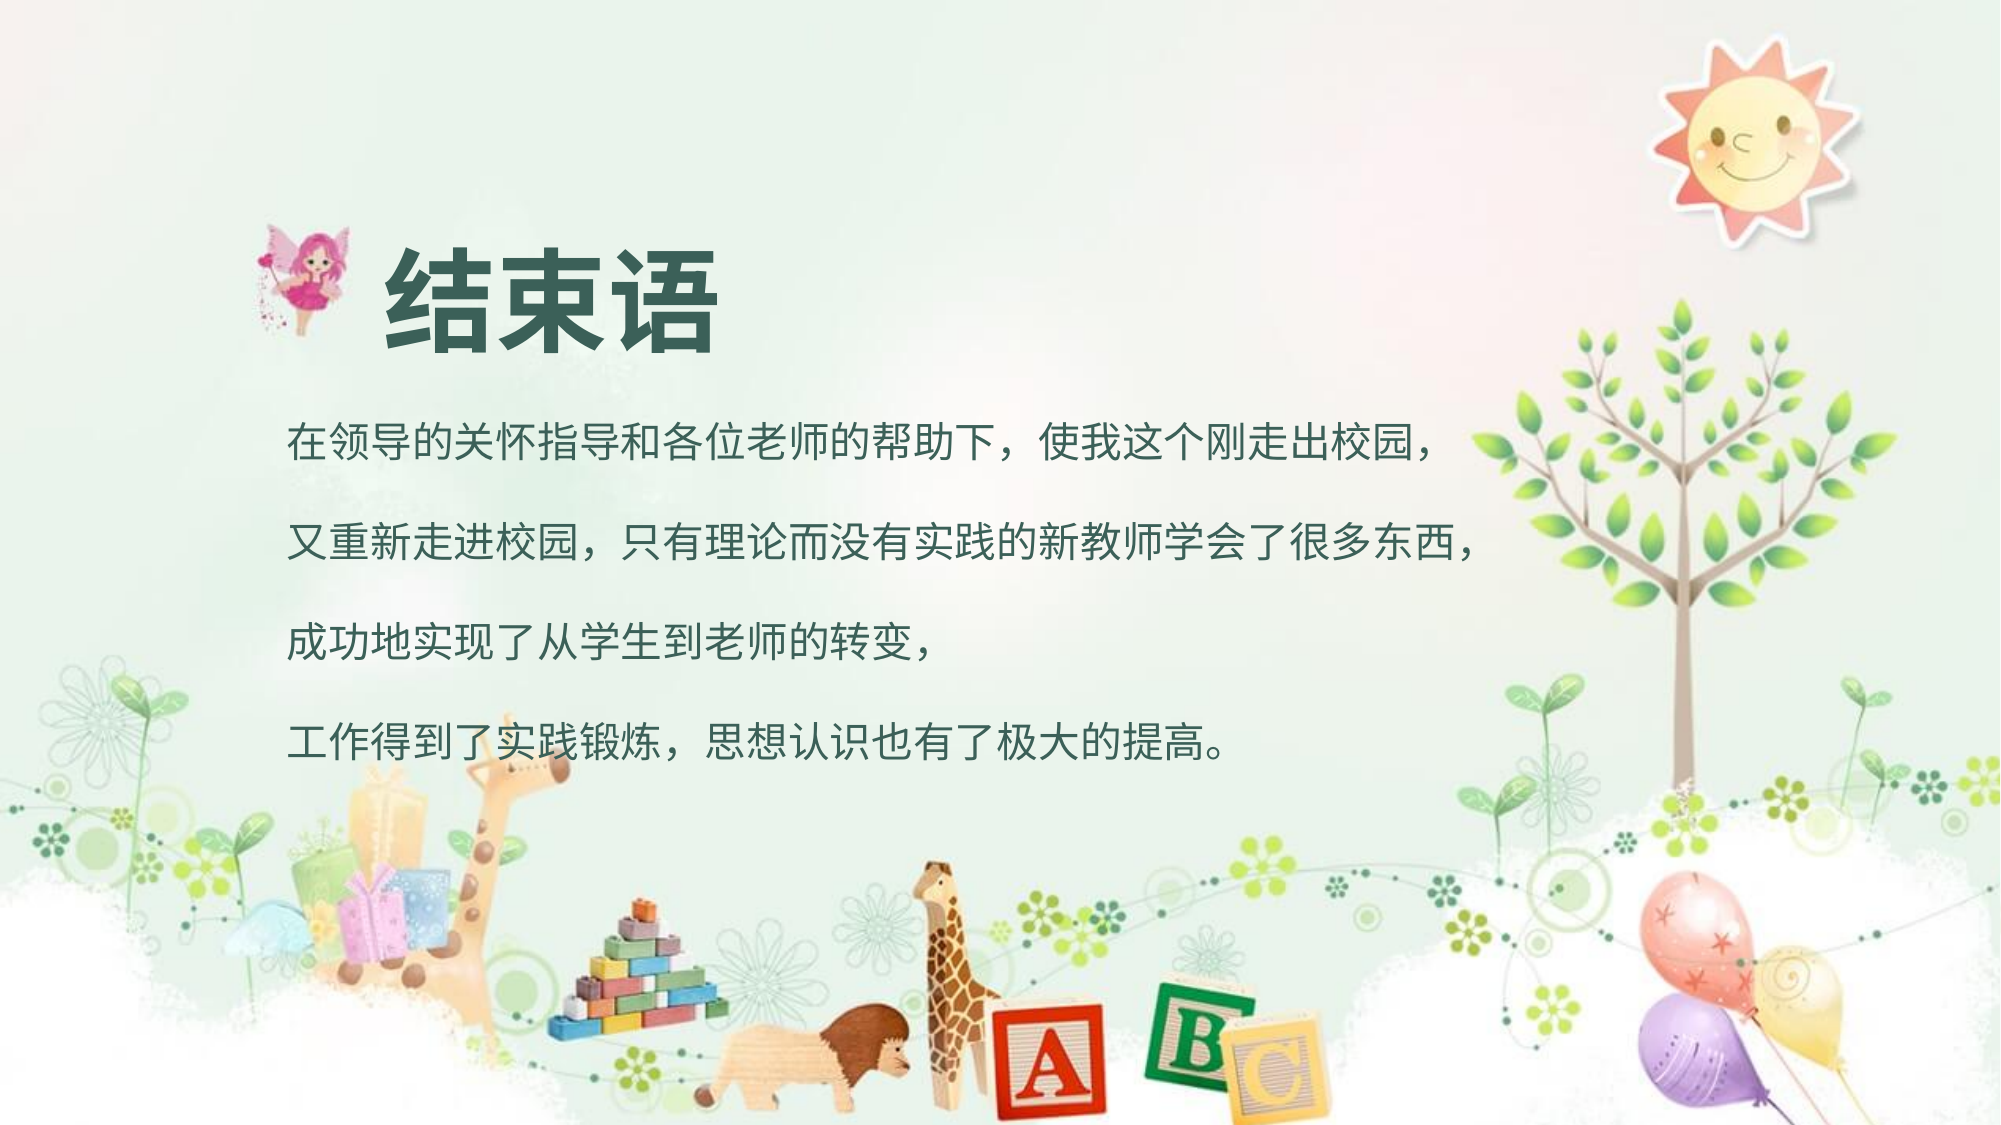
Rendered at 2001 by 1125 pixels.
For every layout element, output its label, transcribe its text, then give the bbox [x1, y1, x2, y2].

picture [0, 0, 2001, 1125]
text_box 在领导的关怀指导和各位老师的帮助下，使我这个刚走出校园， 又重新走进校园，只有理论而没有实践的新教师学会了很多东西，成功地实现了从学生到老师的转变， 工作得到了实践锻炼，思想认识也有了极大的提高。 [272, 358, 1529, 773]
text_box 结束语 [368, 197, 745, 358]
